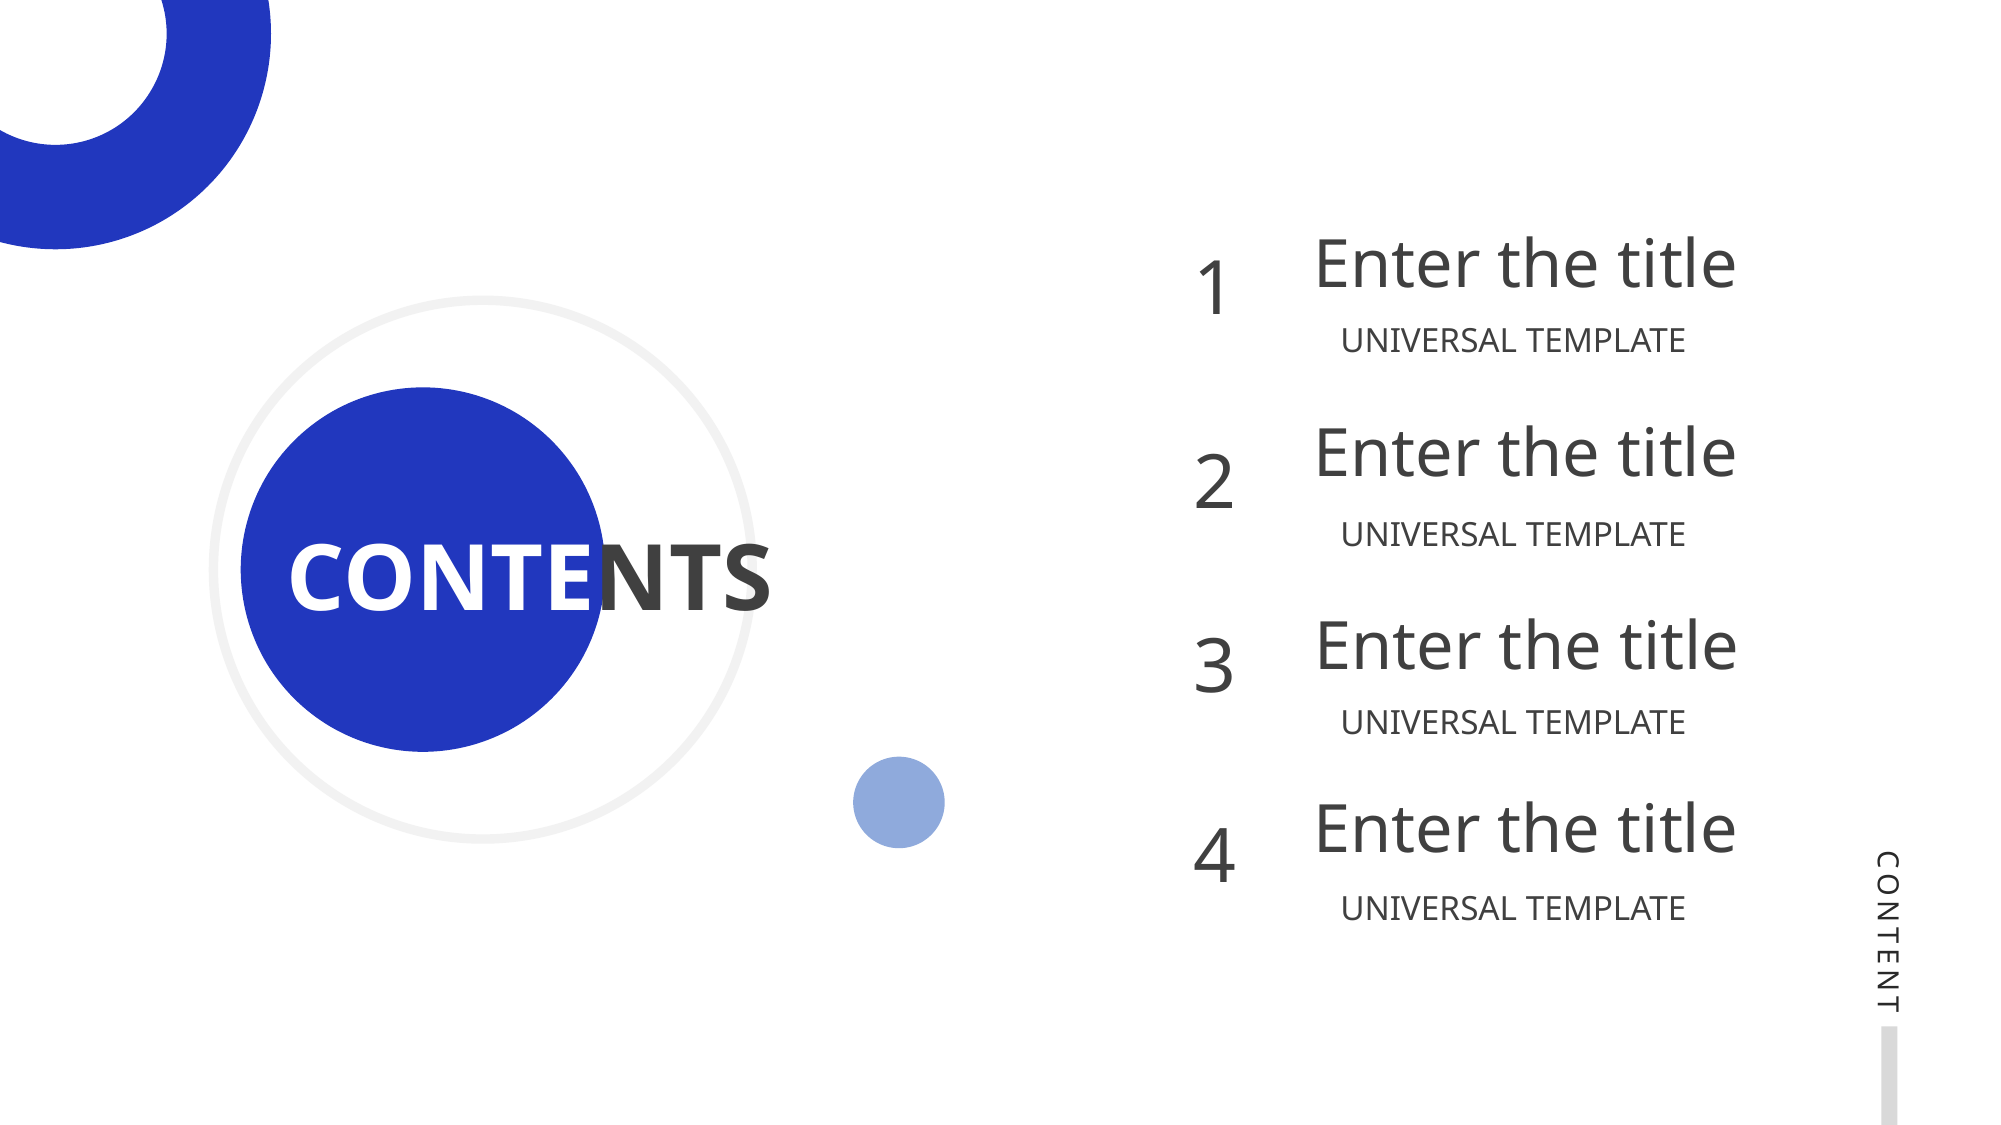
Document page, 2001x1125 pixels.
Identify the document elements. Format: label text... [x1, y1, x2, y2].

text_box [0, 0, 273, 251]
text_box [1178, 213, 1861, 368]
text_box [1178, 595, 1878, 750]
text_box CONTENT [1860, 845, 1919, 1125]
text_box [212, 299, 747, 841]
text_box [852, 755, 946, 850]
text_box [1178, 778, 1877, 935]
text_box CONTENTS [238, 511, 822, 637]
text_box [1178, 402, 1861, 562]
text_box [1880, 1025, 1898, 1125]
